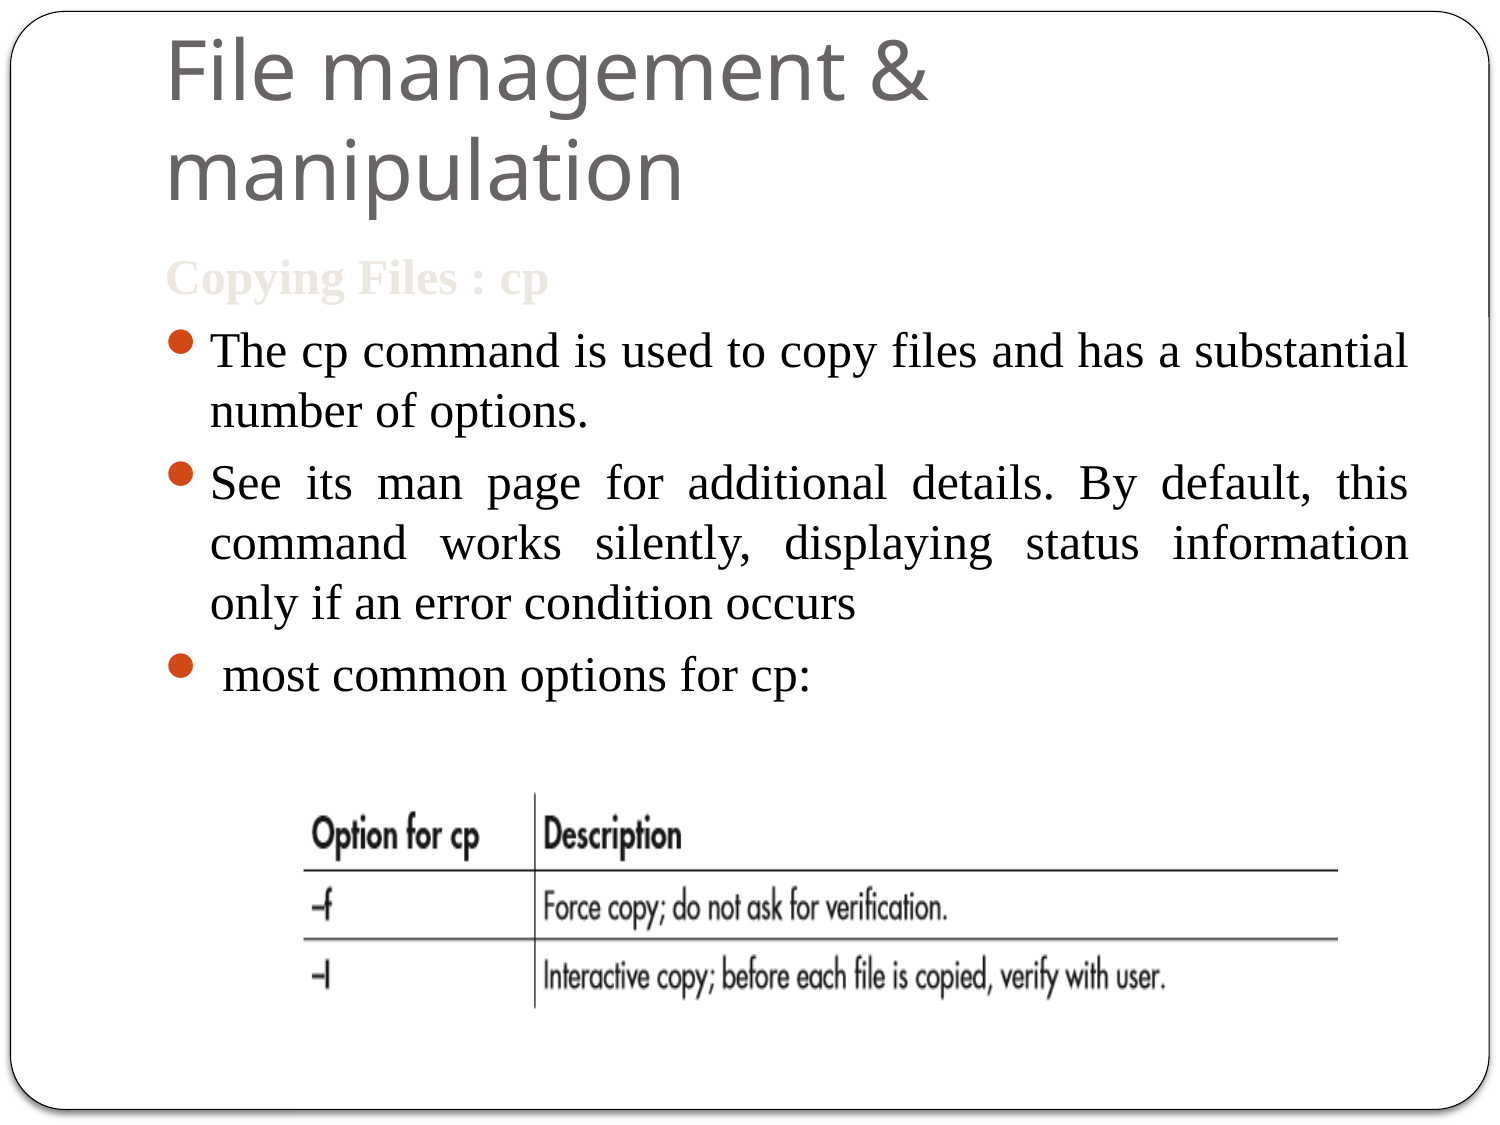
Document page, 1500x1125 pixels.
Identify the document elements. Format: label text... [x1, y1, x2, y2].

picture [287, 787, 1338, 1013]
list Copying Files : cp The cp command is used to copy files and has a substantial number of options. See its man page for additional details. By default, this command works silently, displaying status information only if an error condition occurs most common options for cp: [150, 237, 1425, 988]
title File management & manipulation [150, 45, 1425, 233]
